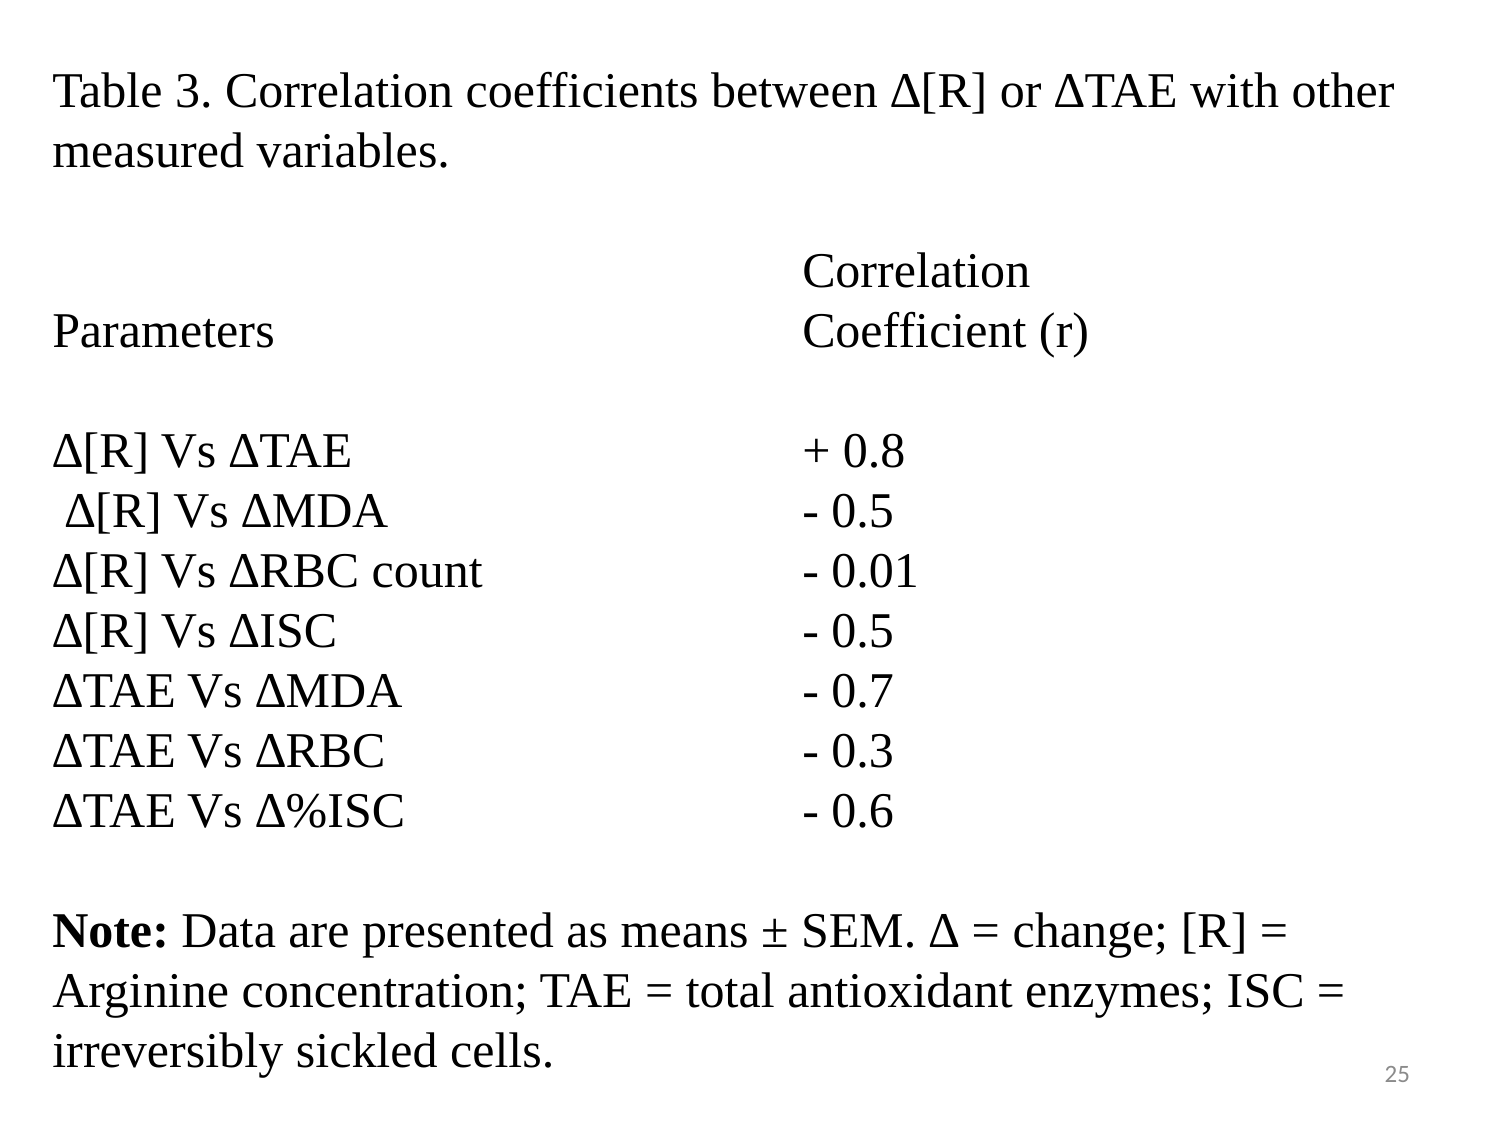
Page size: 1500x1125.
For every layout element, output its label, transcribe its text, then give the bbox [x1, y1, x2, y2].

text_box Table 3. Correlation coefficients between ∆[R] or ∆TAE with other measured variables. Correlation Parameters Coefficient (r) ∆[R] Vs ∆TAE + 0.8 ∆[R] Vs ∆MDA - 0.5 ∆[R] Vs ∆RBC count - 0.01 ∆[R] Vs ∆ISC - 0.5 ∆TAE Vs ∆MDA - 0.7 ∆TAE Vs ∆RBC - 0.3 ∆TAE Vs ∆%ISC - 0.6 Note: Data are presented as means ± SEM. ∆ = change; [R] = Arginine concentration; TAE = total antioxidant enzymes; ISC = irreversibly sickled cells. [37, 49, 1463, 1085]
slide_number 25 [1074, 1042, 1425, 1103]
